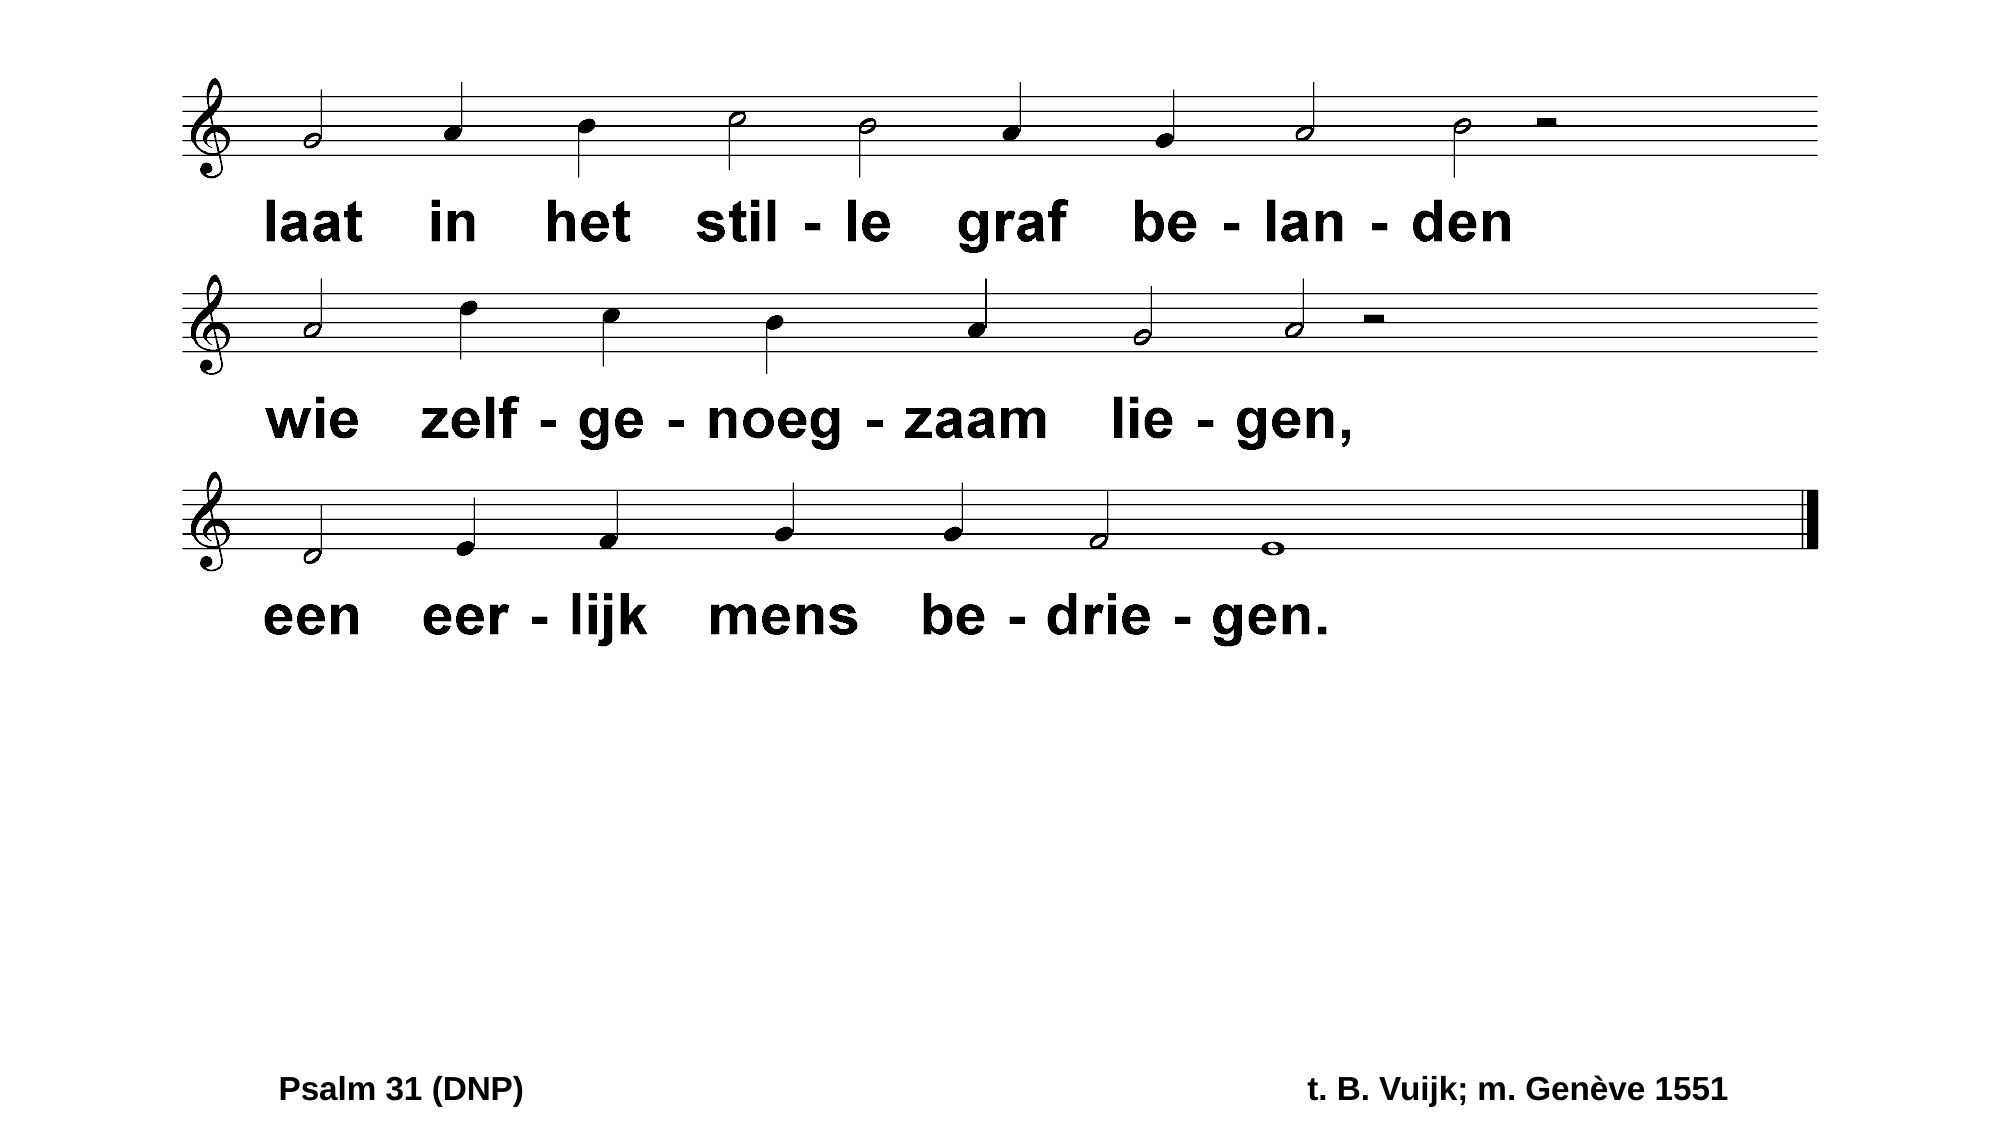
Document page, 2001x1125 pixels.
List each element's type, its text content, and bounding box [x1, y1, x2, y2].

text_box Psalm 31 (DNP) t. B. Vuijk; m. Genève 1551 [263, 1059, 1745, 1115]
picture [166, 62, 1834, 662]
